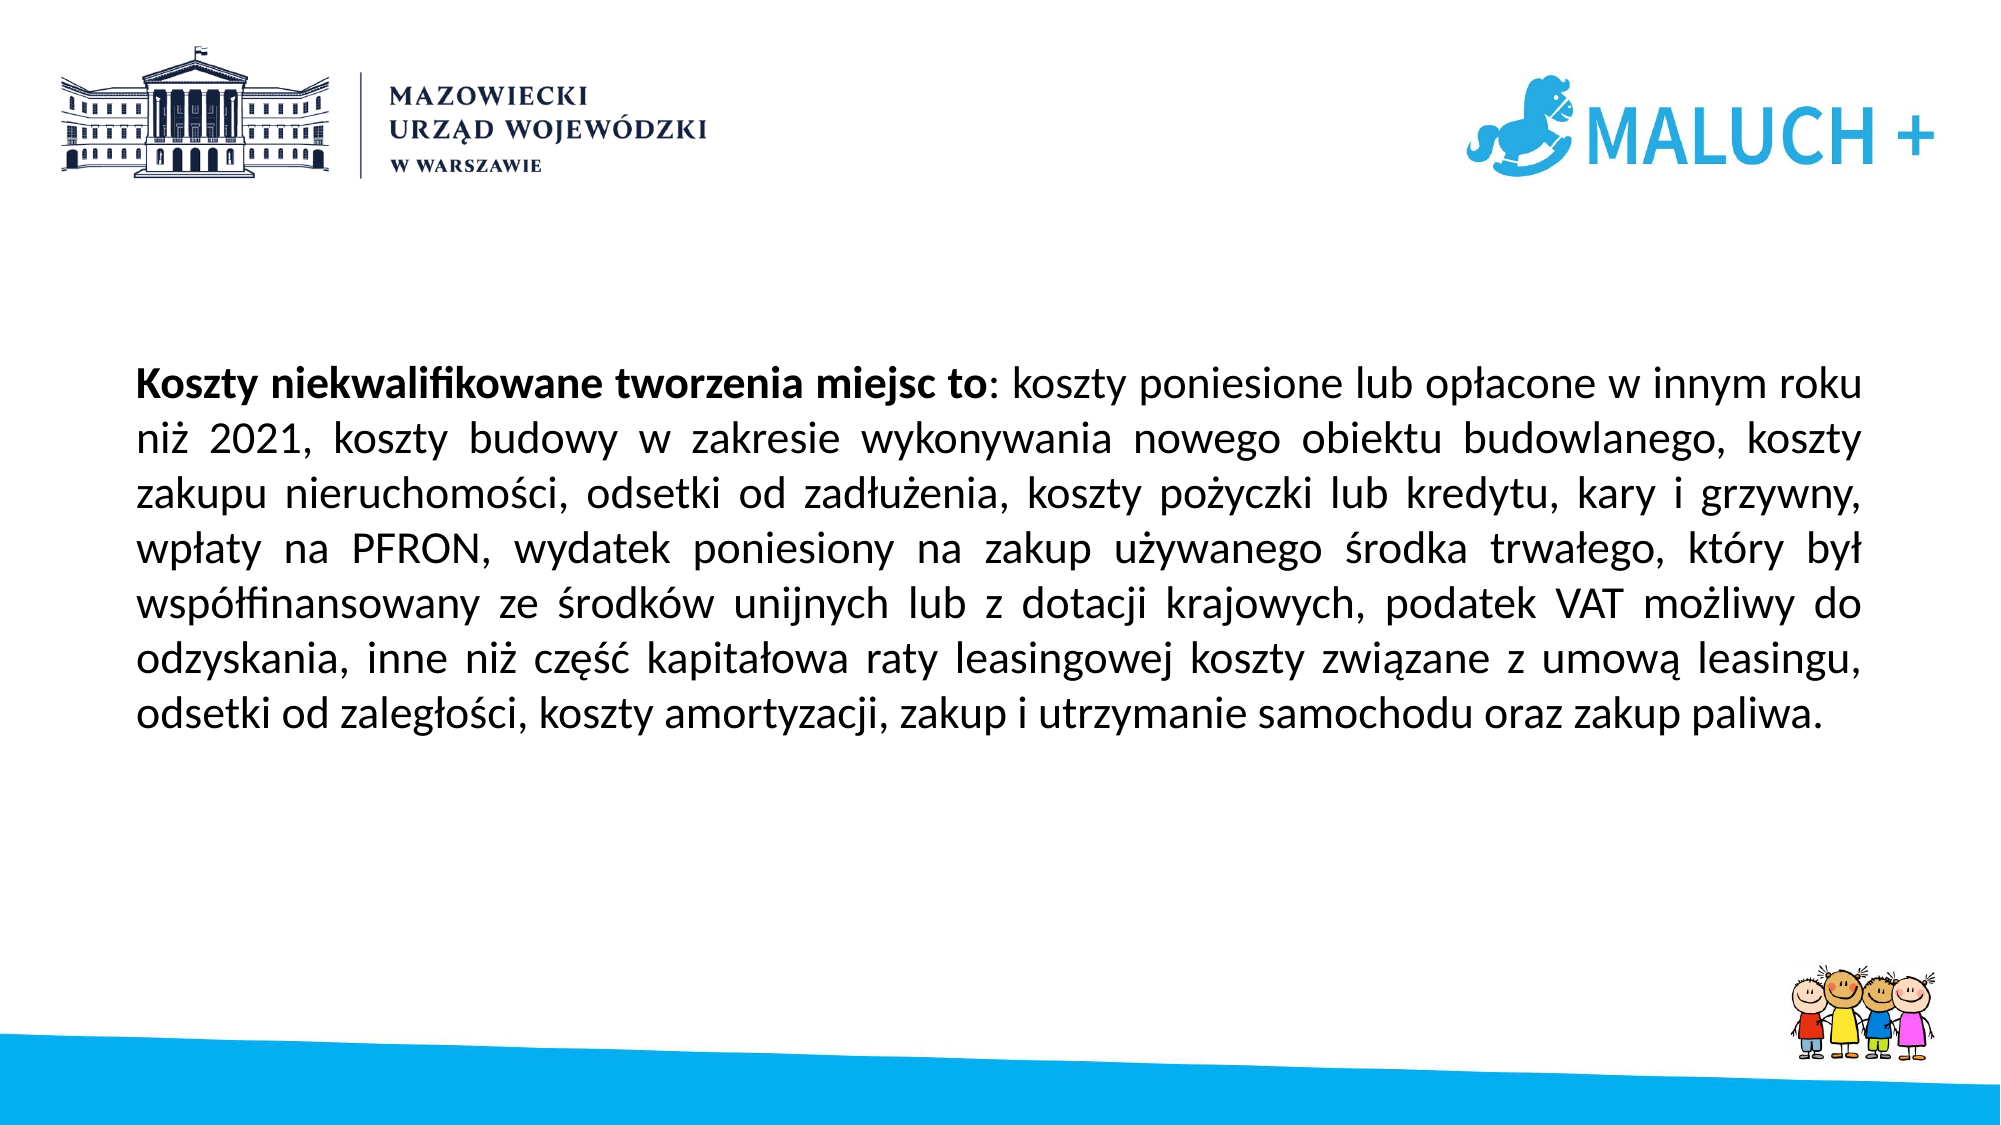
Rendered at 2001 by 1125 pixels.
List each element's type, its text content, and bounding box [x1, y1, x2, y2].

picture [59, 43, 709, 182]
picture [0, 962, 2000, 1084]
picture [1464, 73, 1937, 180]
text_box Koszty niekwalifikowane tworzenia miejsc to: koszty poniesione lub opłacone w innym roku niż 2021, koszty budowy w zakresie wykonywania nowego obiektu budowlanego, koszty zakupu nieruchomości, odsetki od zadłużenia, koszty pożyczki lub kredytu, kary i grzywny, wpłaty na PFRON, wydatek poniesiony na zakup używanego środka trwałego, który był współfinansowany ze środków unijnych lub z dotacji krajowych, podatek VAT możliwy do odzyskania, inne niż część kapitałowa raty leasingowej koszty związane z umową leasingu, odsetki od zaległości, koszty amortyzacji, zakup i utrzymanie samochodu oraz zakup paliwa. [121, 290, 1879, 969]
